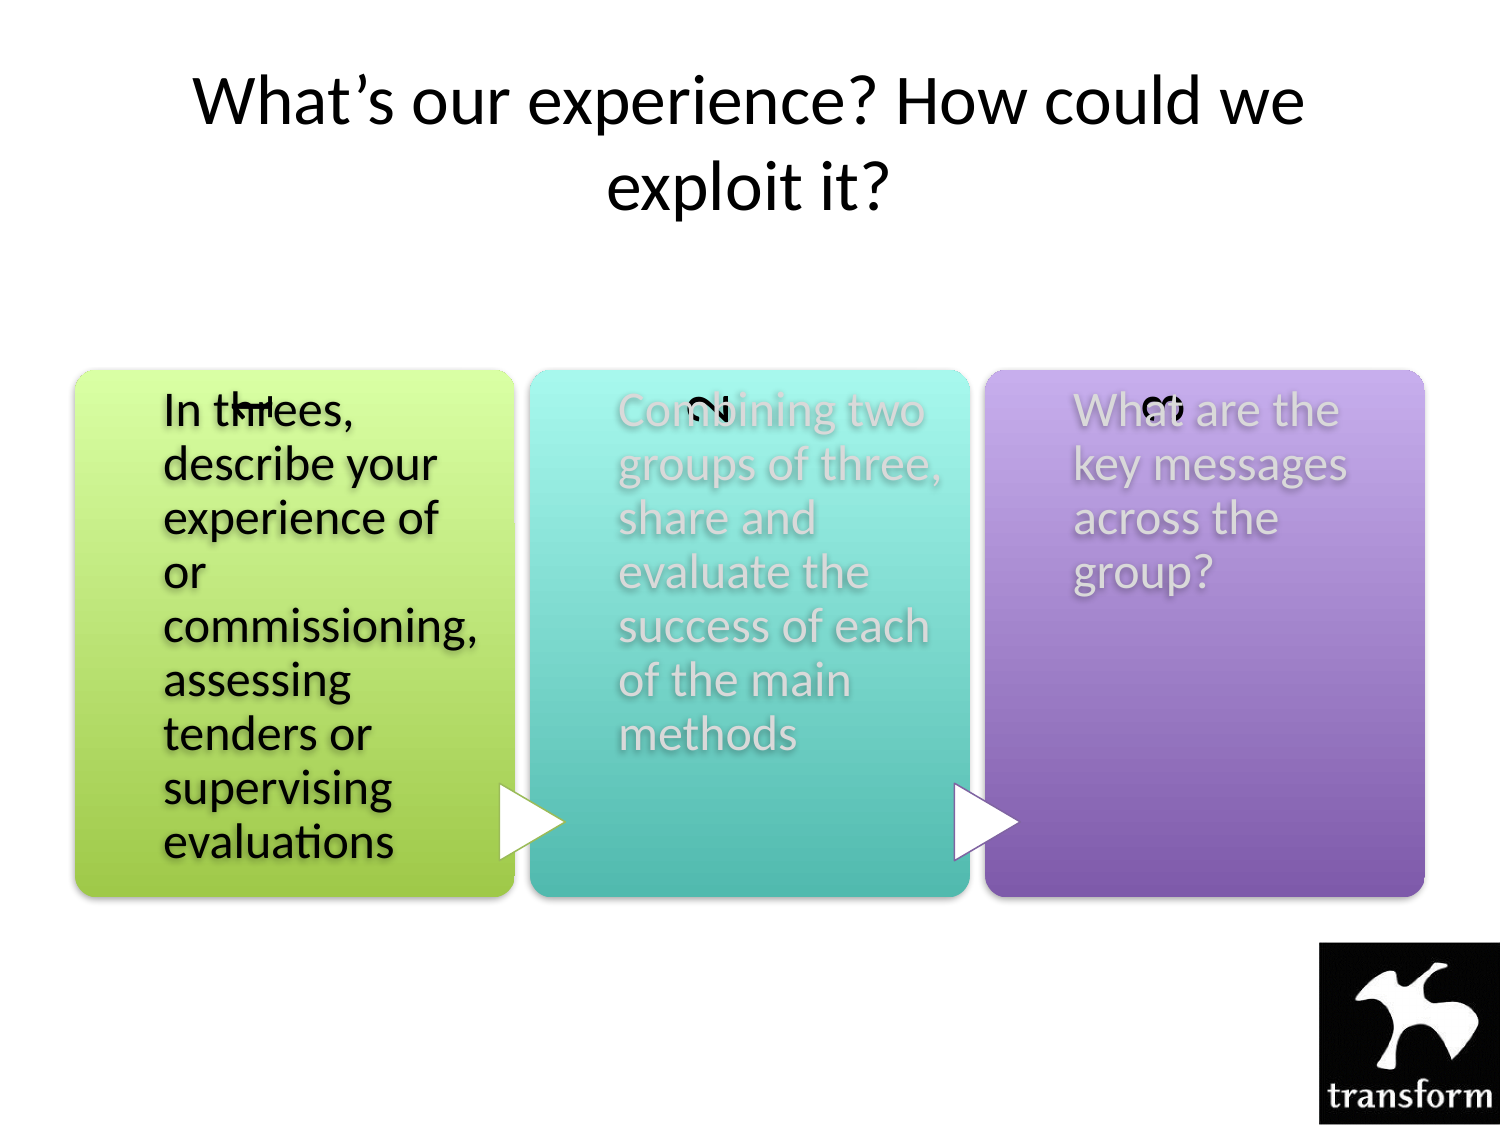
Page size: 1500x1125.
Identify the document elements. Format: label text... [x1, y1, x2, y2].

picture [1319, 942, 1500, 1125]
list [74, 262, 1426, 1006]
title What’s our experience? How could we exploit it? [75, 45, 1425, 233]
